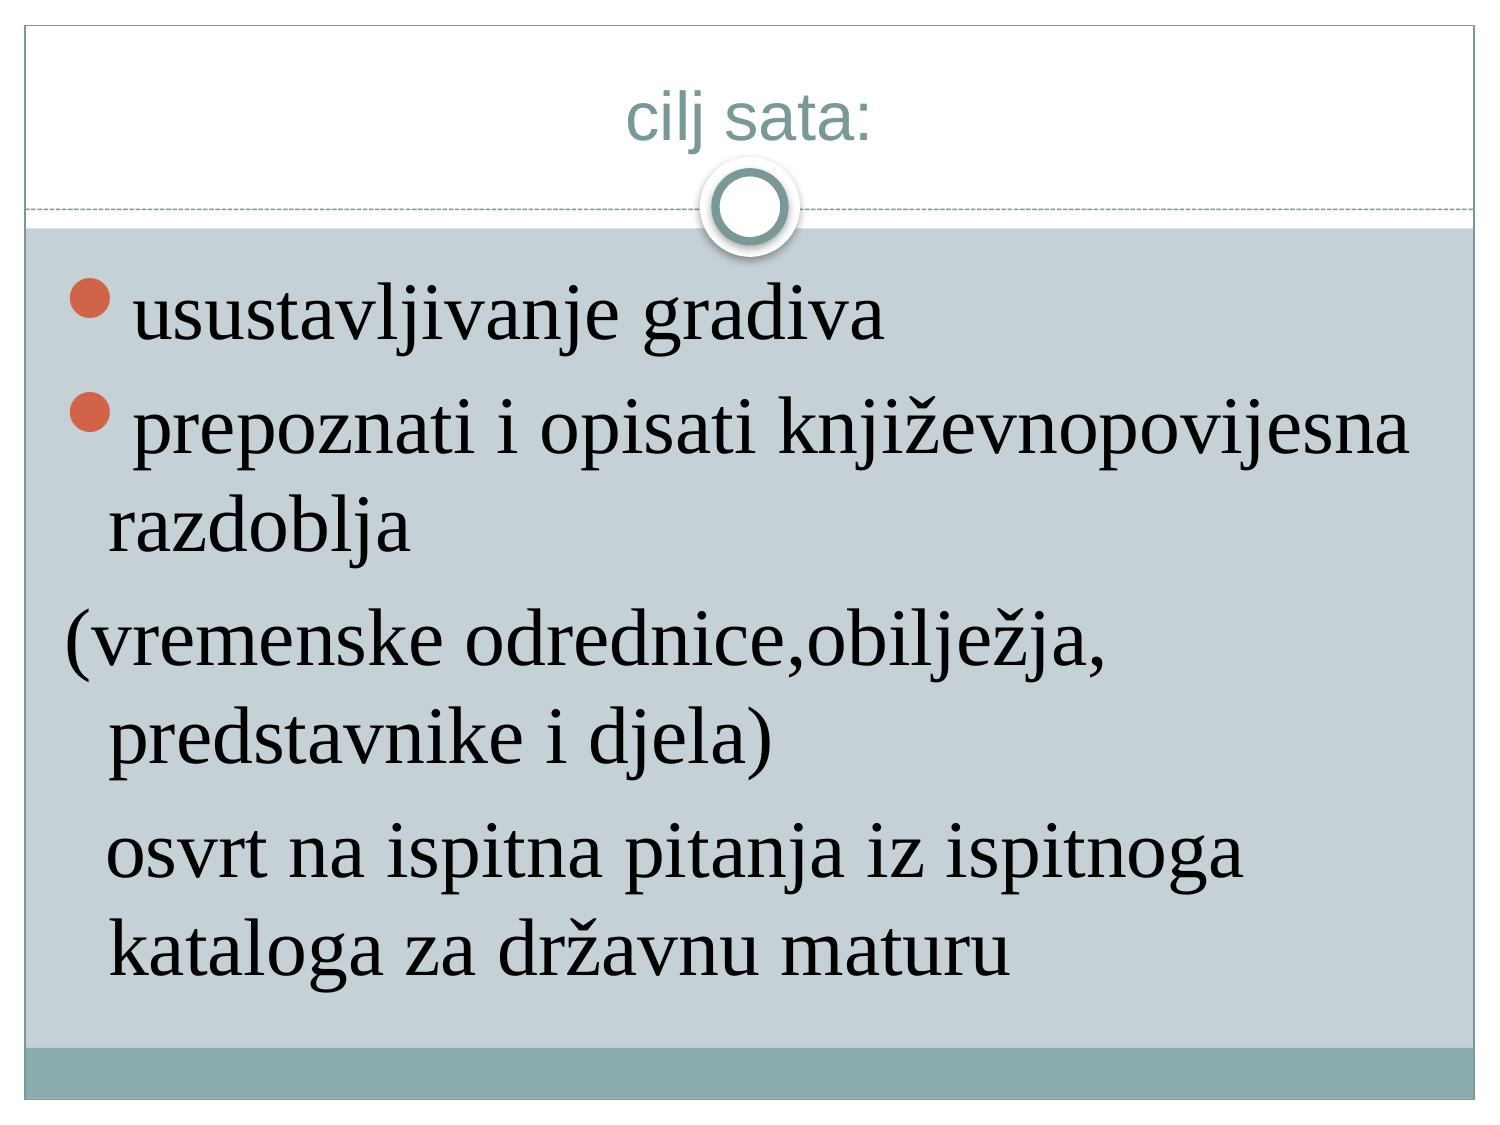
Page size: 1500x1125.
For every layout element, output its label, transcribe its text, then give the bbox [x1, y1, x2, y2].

list usustavljivanje gradiva prepoznati i opisati književnopovijesna razdoblja (vremenske odrednice,obilježja, predstavnike i djela) osvrt na ispitna pitanja iz ispitnoga kataloga za državnu maturu [49, 250, 1445, 1001]
title cilj sata: [49, 37, 1450, 162]
